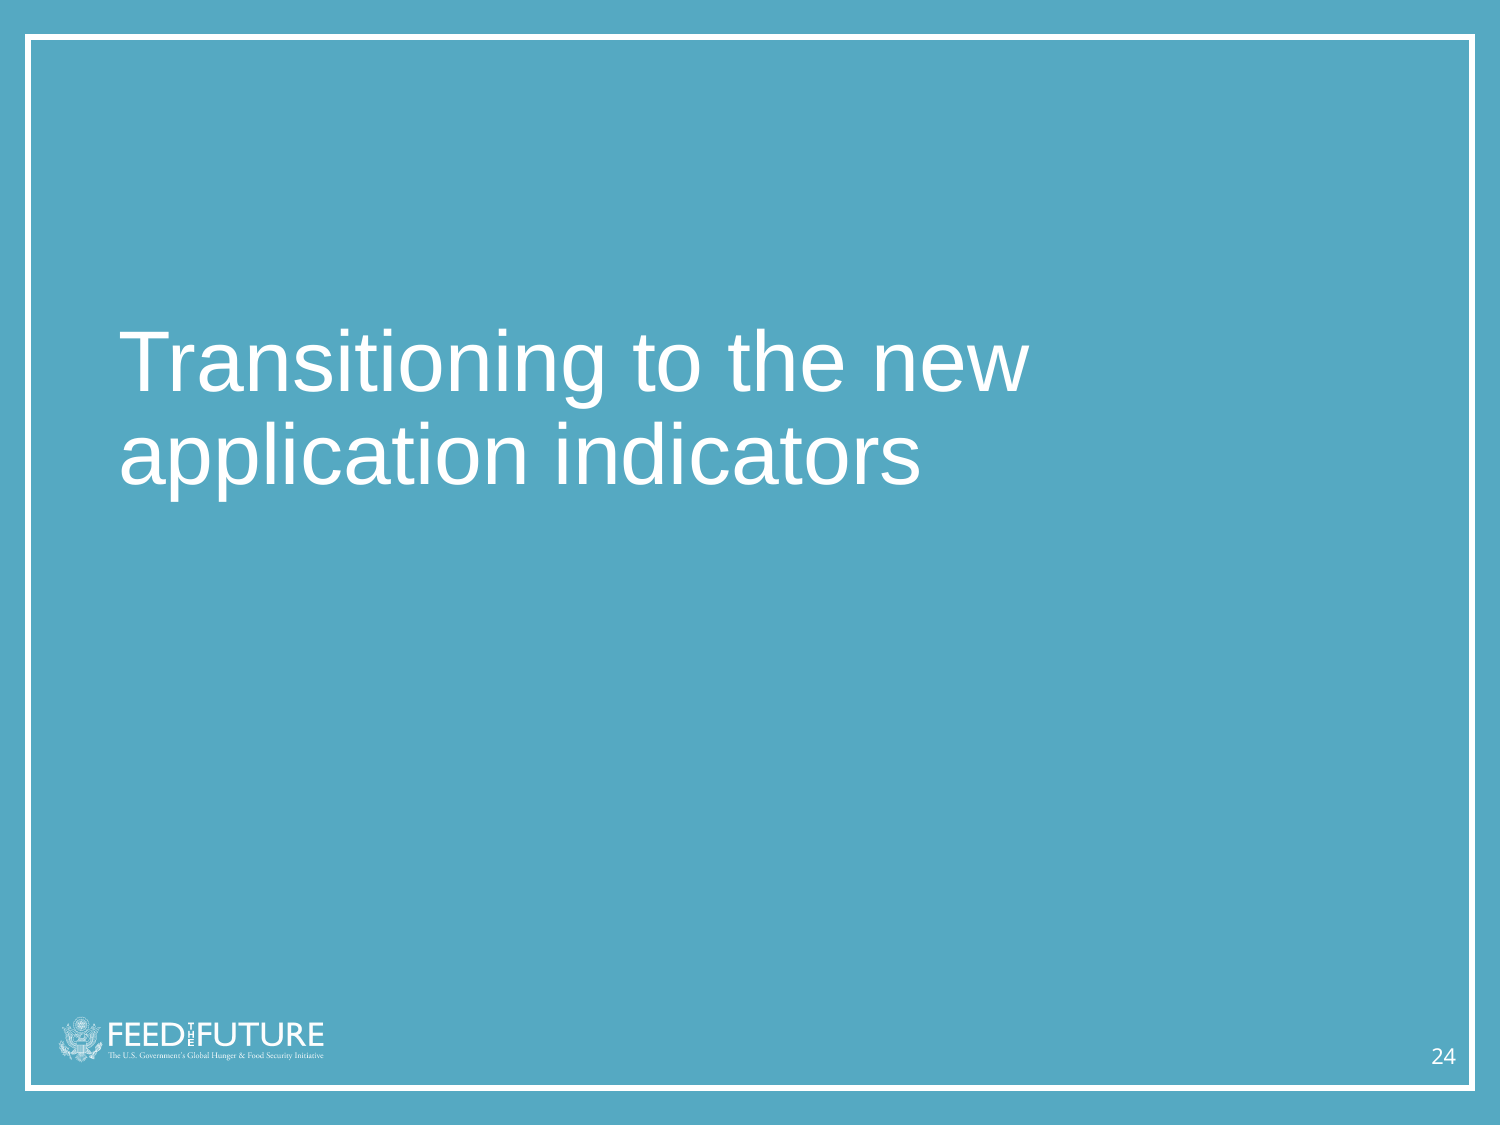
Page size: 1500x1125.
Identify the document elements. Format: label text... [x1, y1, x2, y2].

picture [36, 999, 346, 1081]
title Transitioning to the new application indicators [103, 301, 1397, 519]
slide_number 24 [1404, 1047, 1472, 1068]
